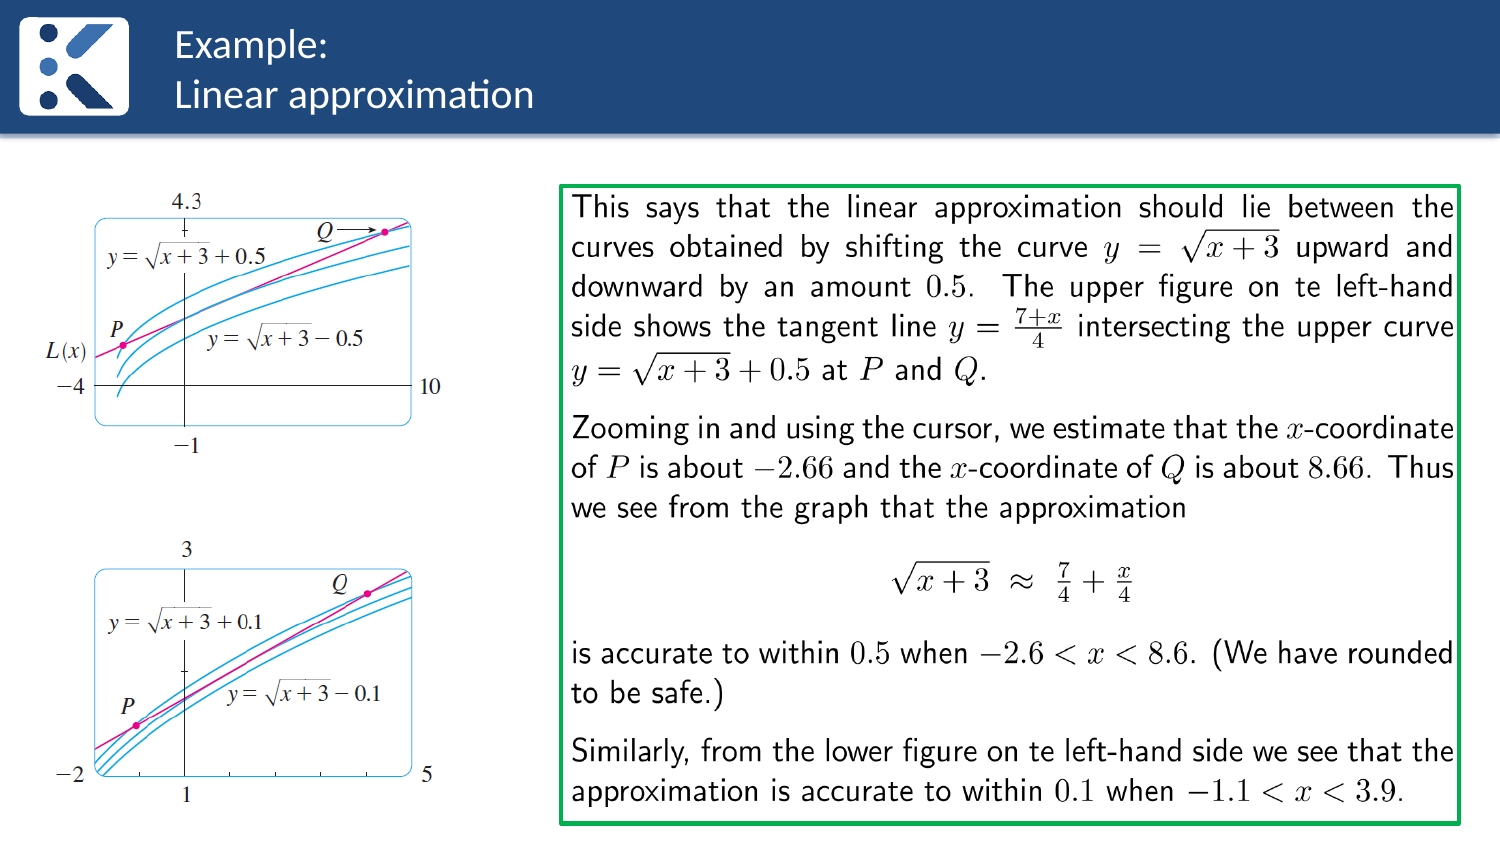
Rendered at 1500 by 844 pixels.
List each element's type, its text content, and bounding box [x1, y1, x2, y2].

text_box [34, 177, 449, 812]
text_box [559, 184, 1461, 826]
picture [27, 18, 122, 115]
title Example: Linear approximation [159, 8, 1483, 126]
picture [571, 194, 1454, 807]
